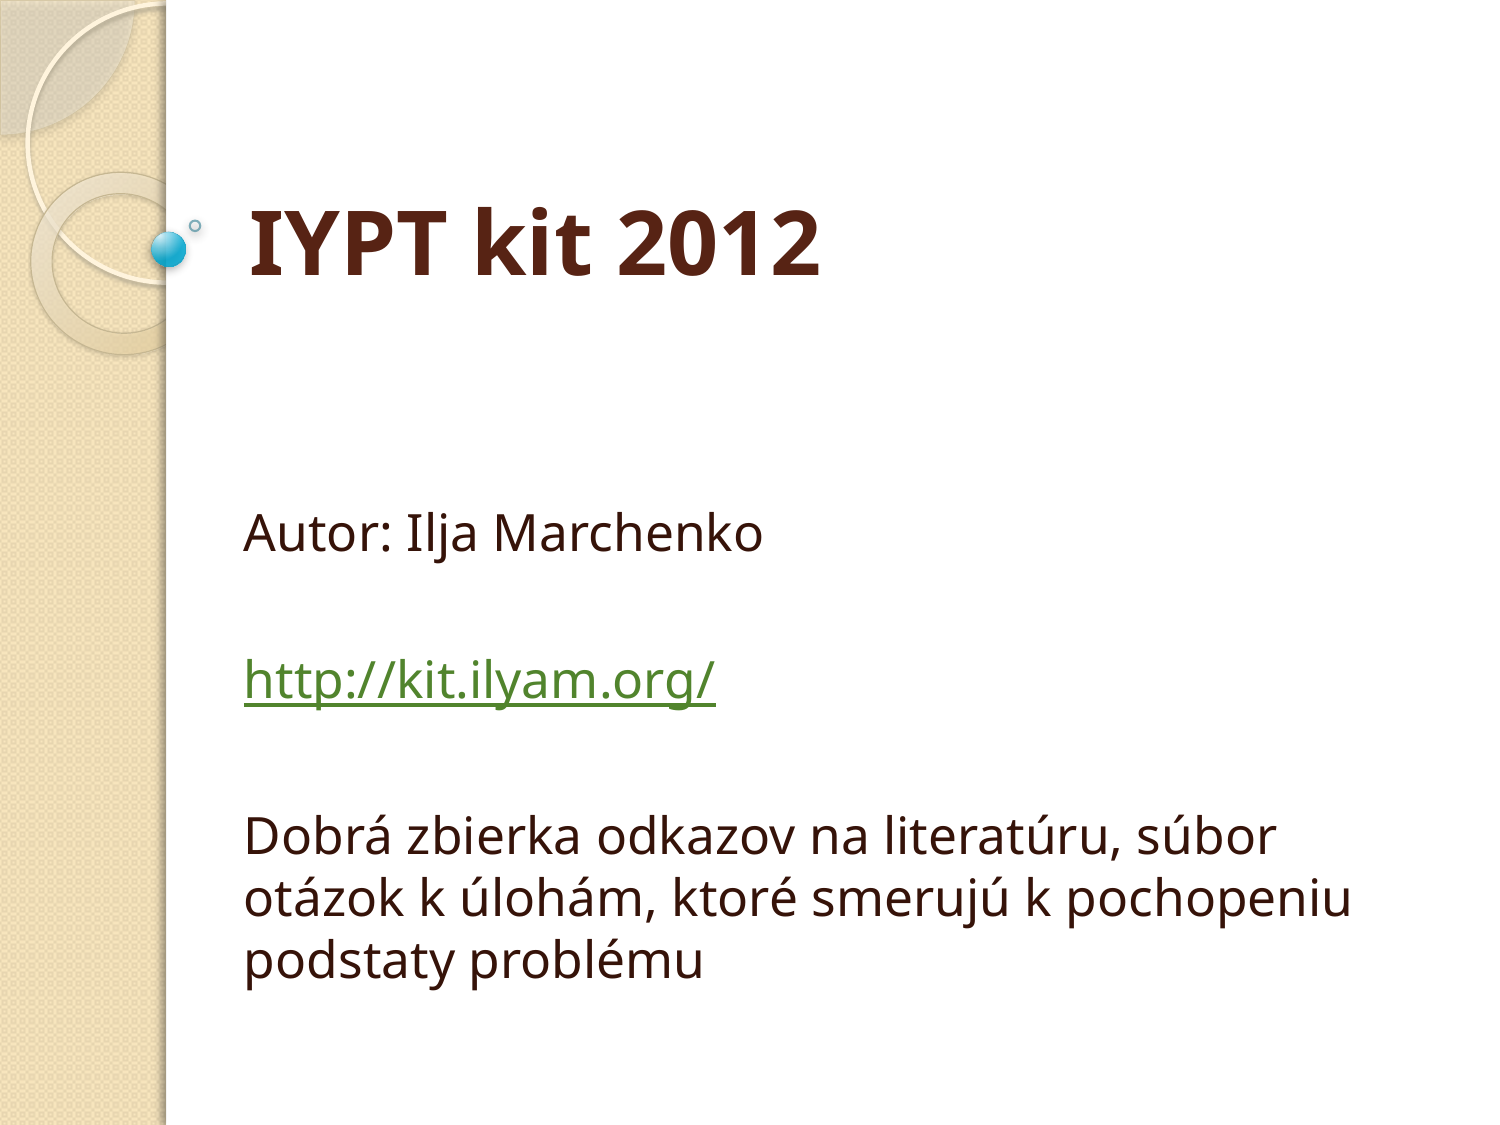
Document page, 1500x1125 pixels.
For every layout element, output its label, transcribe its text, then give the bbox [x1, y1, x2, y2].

subtitle Autor: Ilja Marchenko http://kit.ilyam.org/ Dobrá zbierka odkazov na literatúru, súbor otázok k úlohám, ktoré smerujú k pochopeniu podstaty problému [225, 500, 1375, 1000]
title IYPT kit 2012 [234, 59, 1450, 301]
